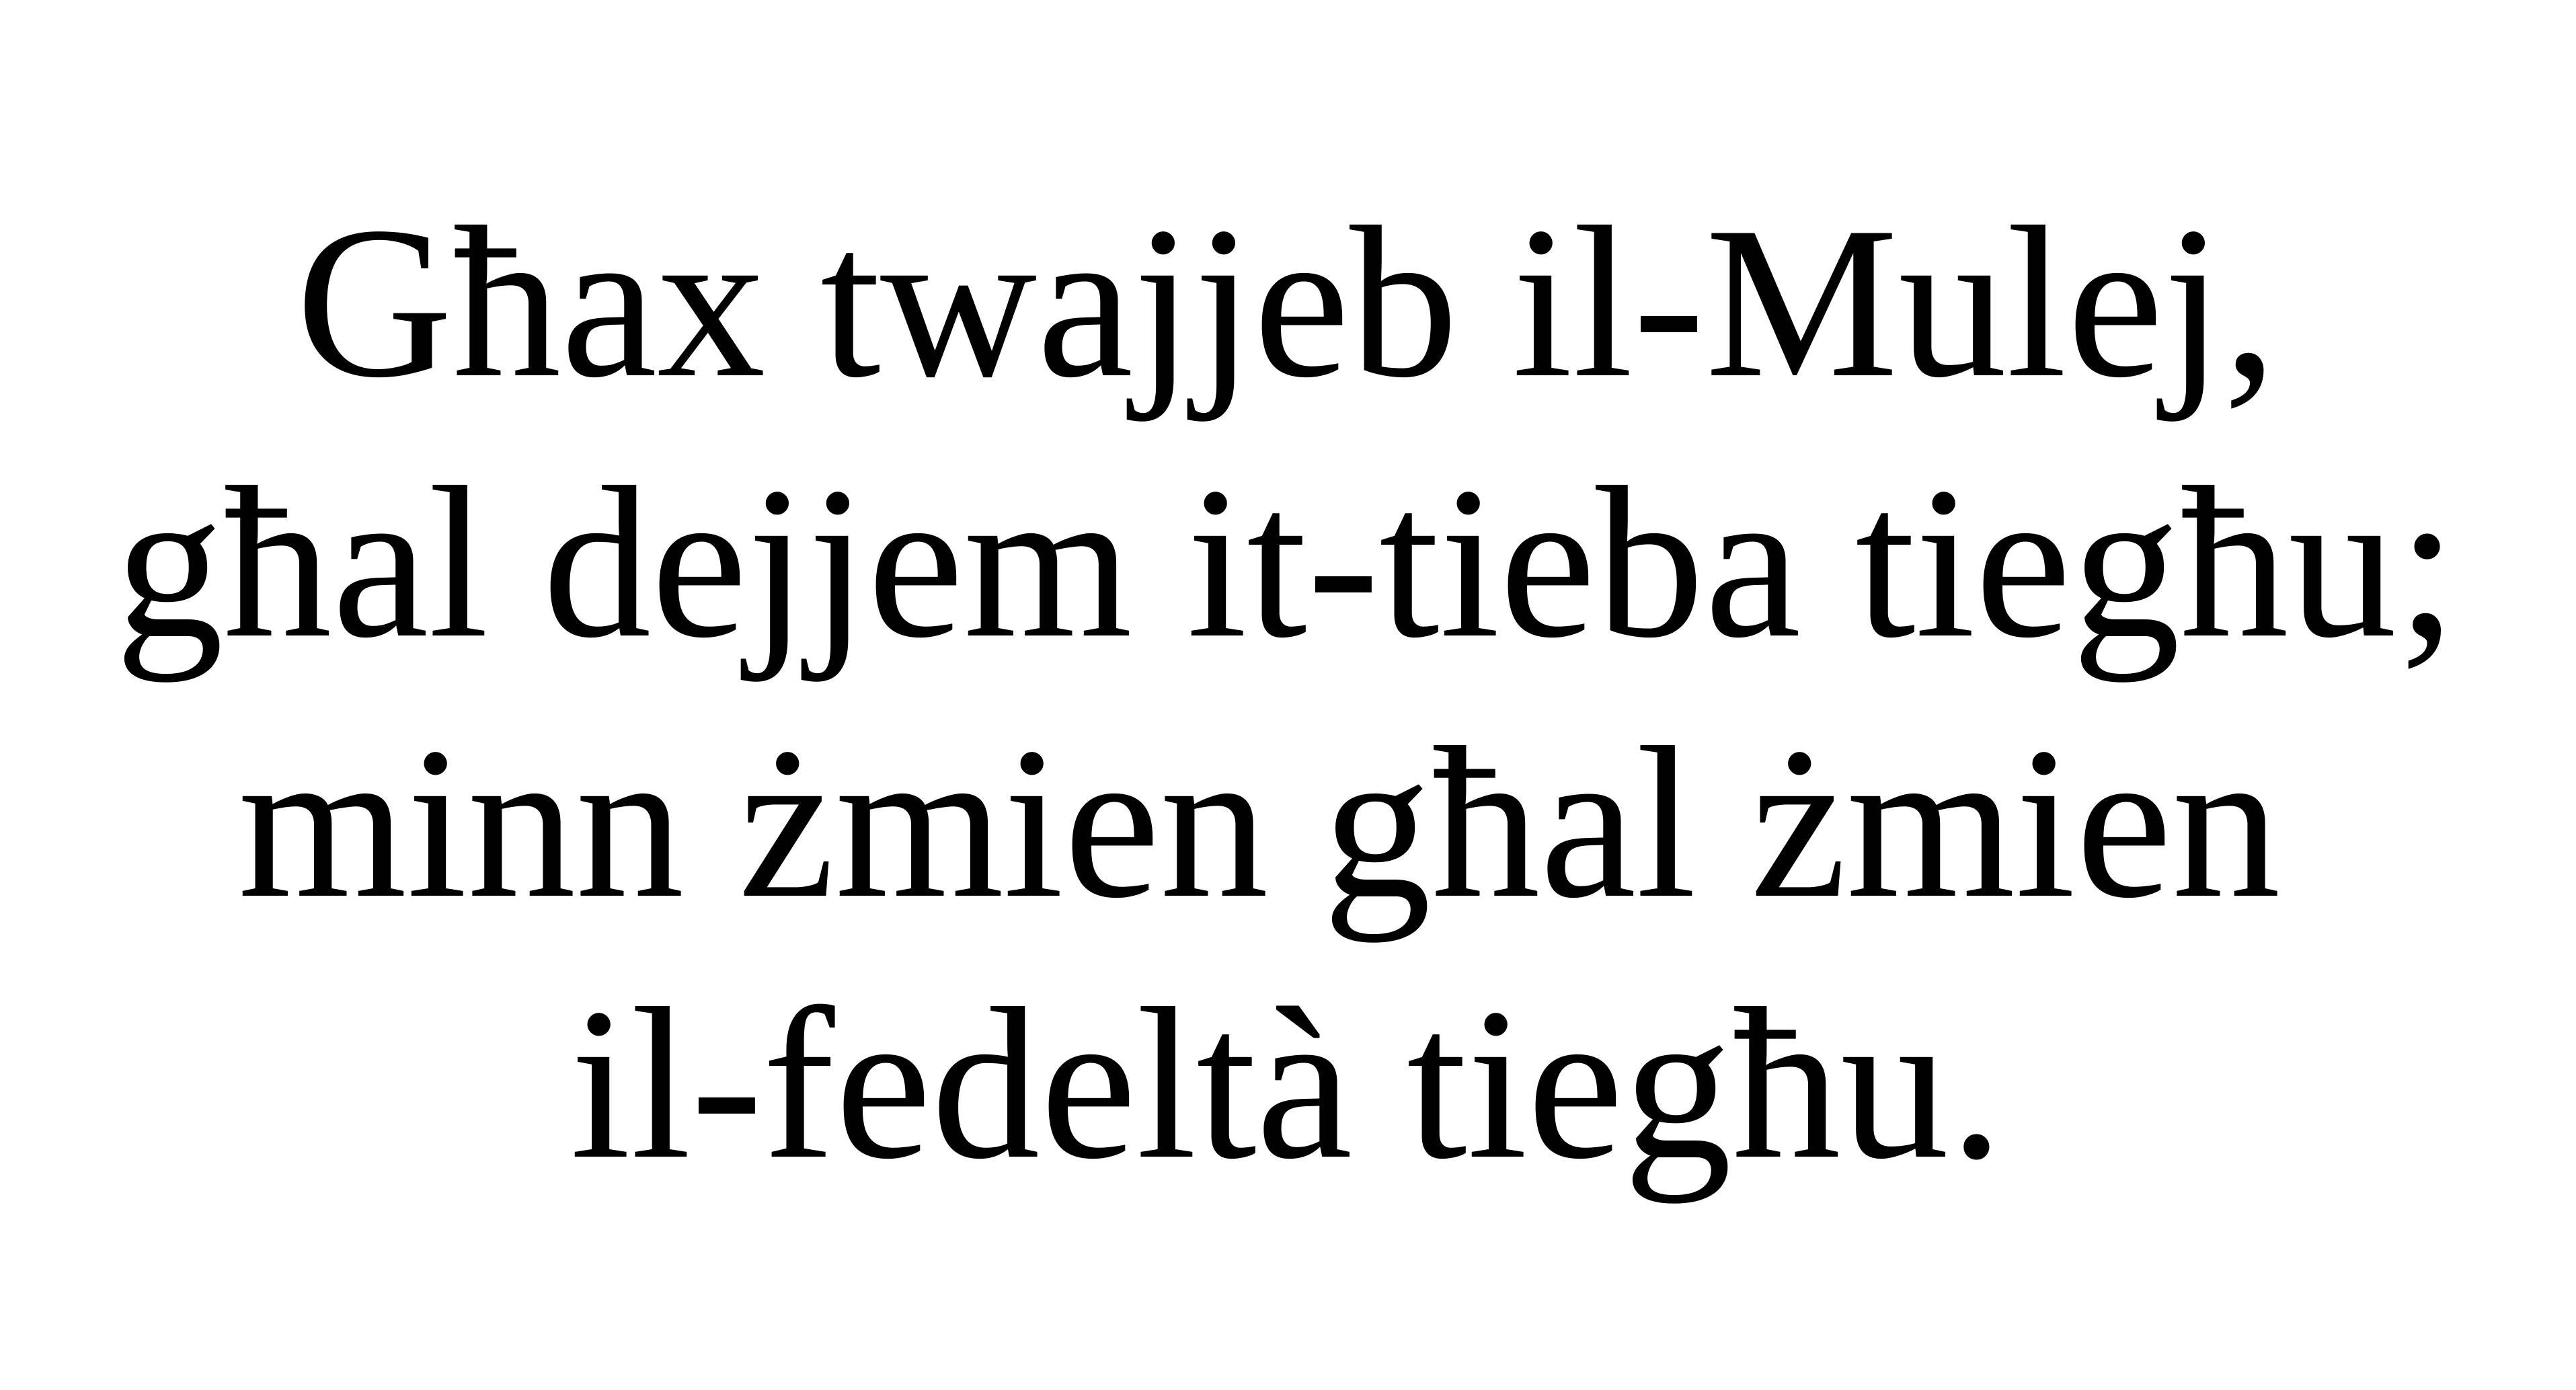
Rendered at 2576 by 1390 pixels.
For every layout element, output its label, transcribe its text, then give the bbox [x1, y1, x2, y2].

text_box Għax twajjeb il-Mulej, għal dejjem it-tieba tiegħu; minn żmien għal żmien il-fedeltà tiegħu. [48, 147, 2528, 1212]
